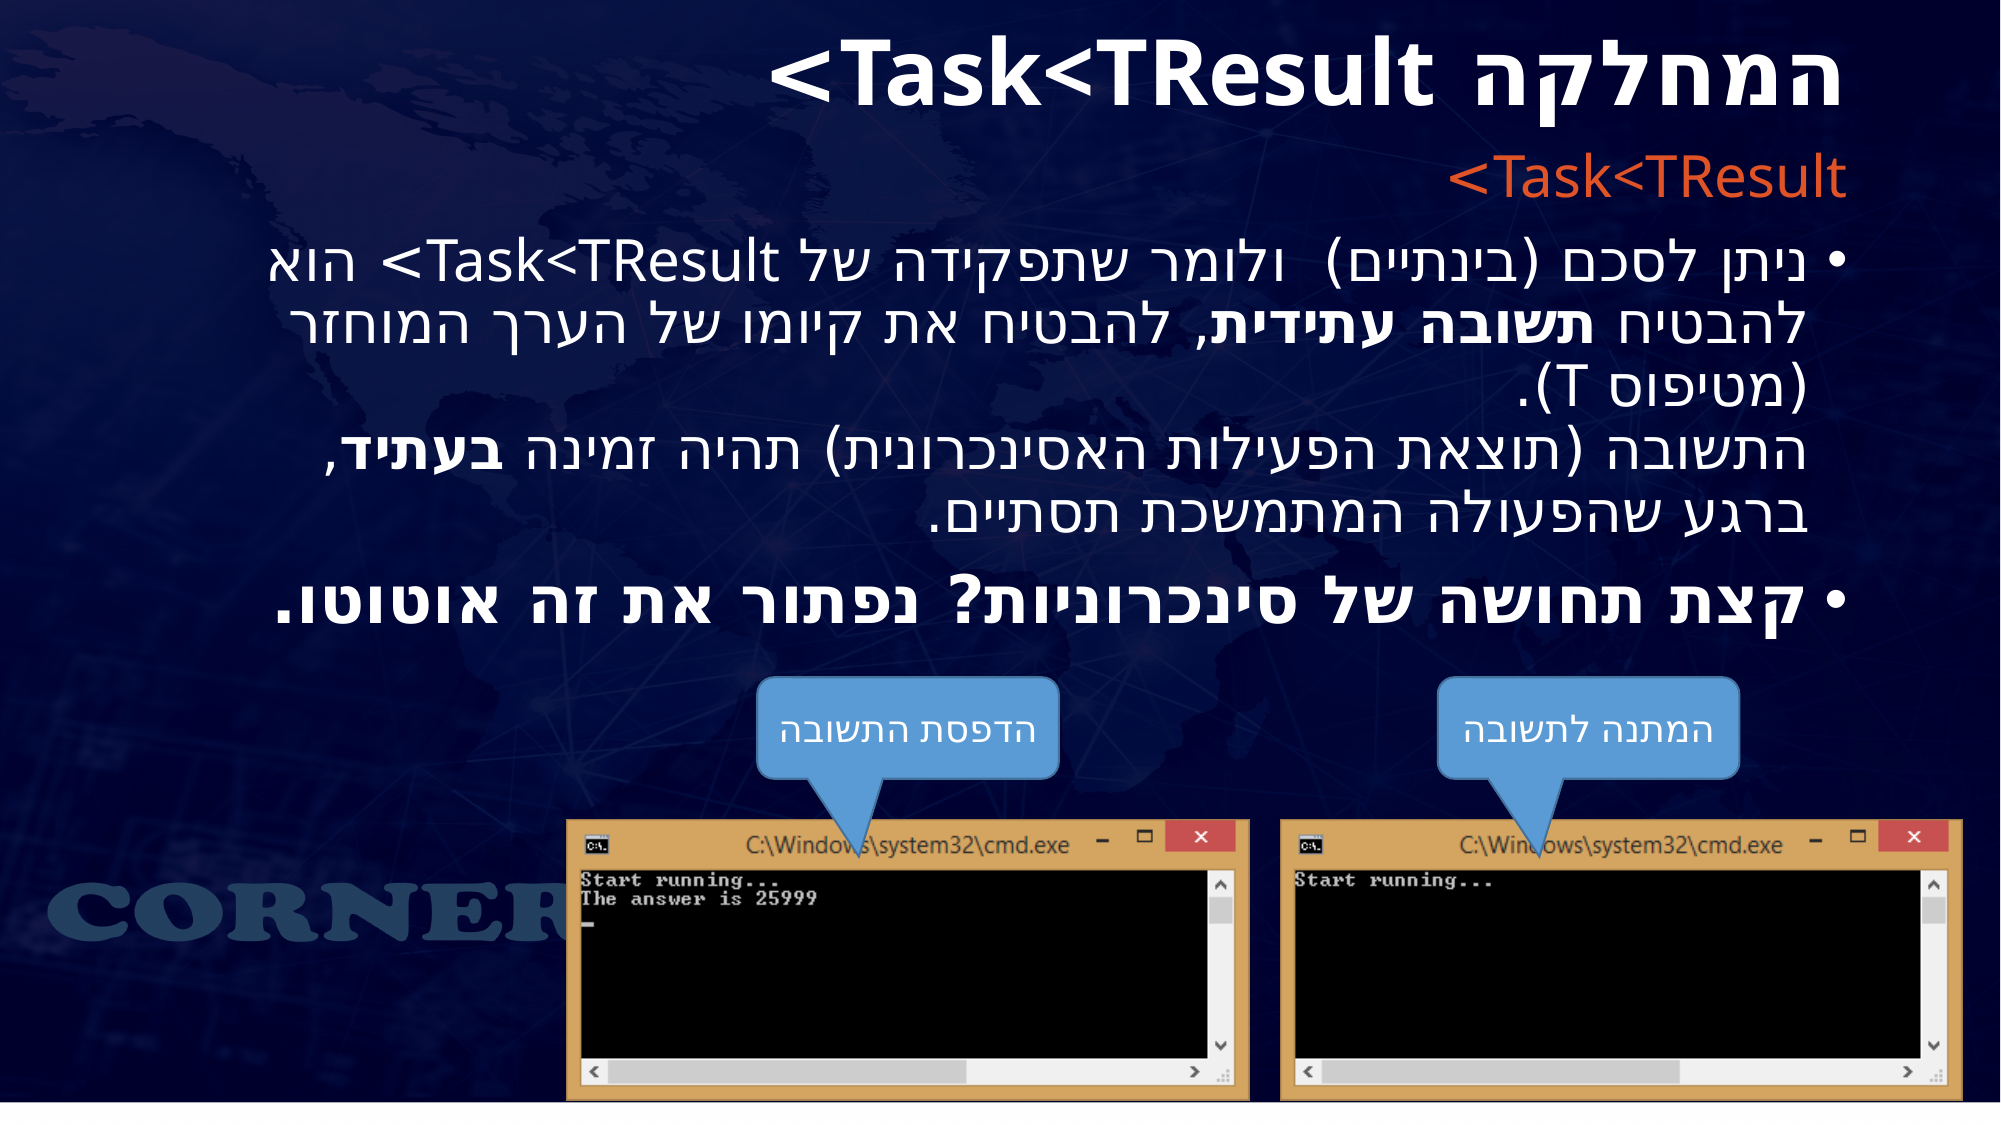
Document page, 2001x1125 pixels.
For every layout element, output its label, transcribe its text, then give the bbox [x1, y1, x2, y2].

text_box הדפסת התשובה [756, 676, 1060, 819]
picture [0, 0, 2001, 1125]
list Task<TResult> ניתן לסכם (בינתיים) ולומר שתפקידה של Task<TResult> הוא להבטיח תשובה עתידית, להבטיח את קיומו של הערך המוחזר (מטיפוס T). התשובה (תוצאת הפעילות האסינכרונית) תהיה זמינה בעתיד, ברגע שהפעולה המתמשכת תסתיים. קצת תחושה של סינכרוניות? נפתור את זה אוטוטו. [137, 139, 1863, 1076]
text_box המתנה לתשובה [1436, 676, 1741, 819]
title המחלקה Task<TResult> [137, 0, 1863, 139]
